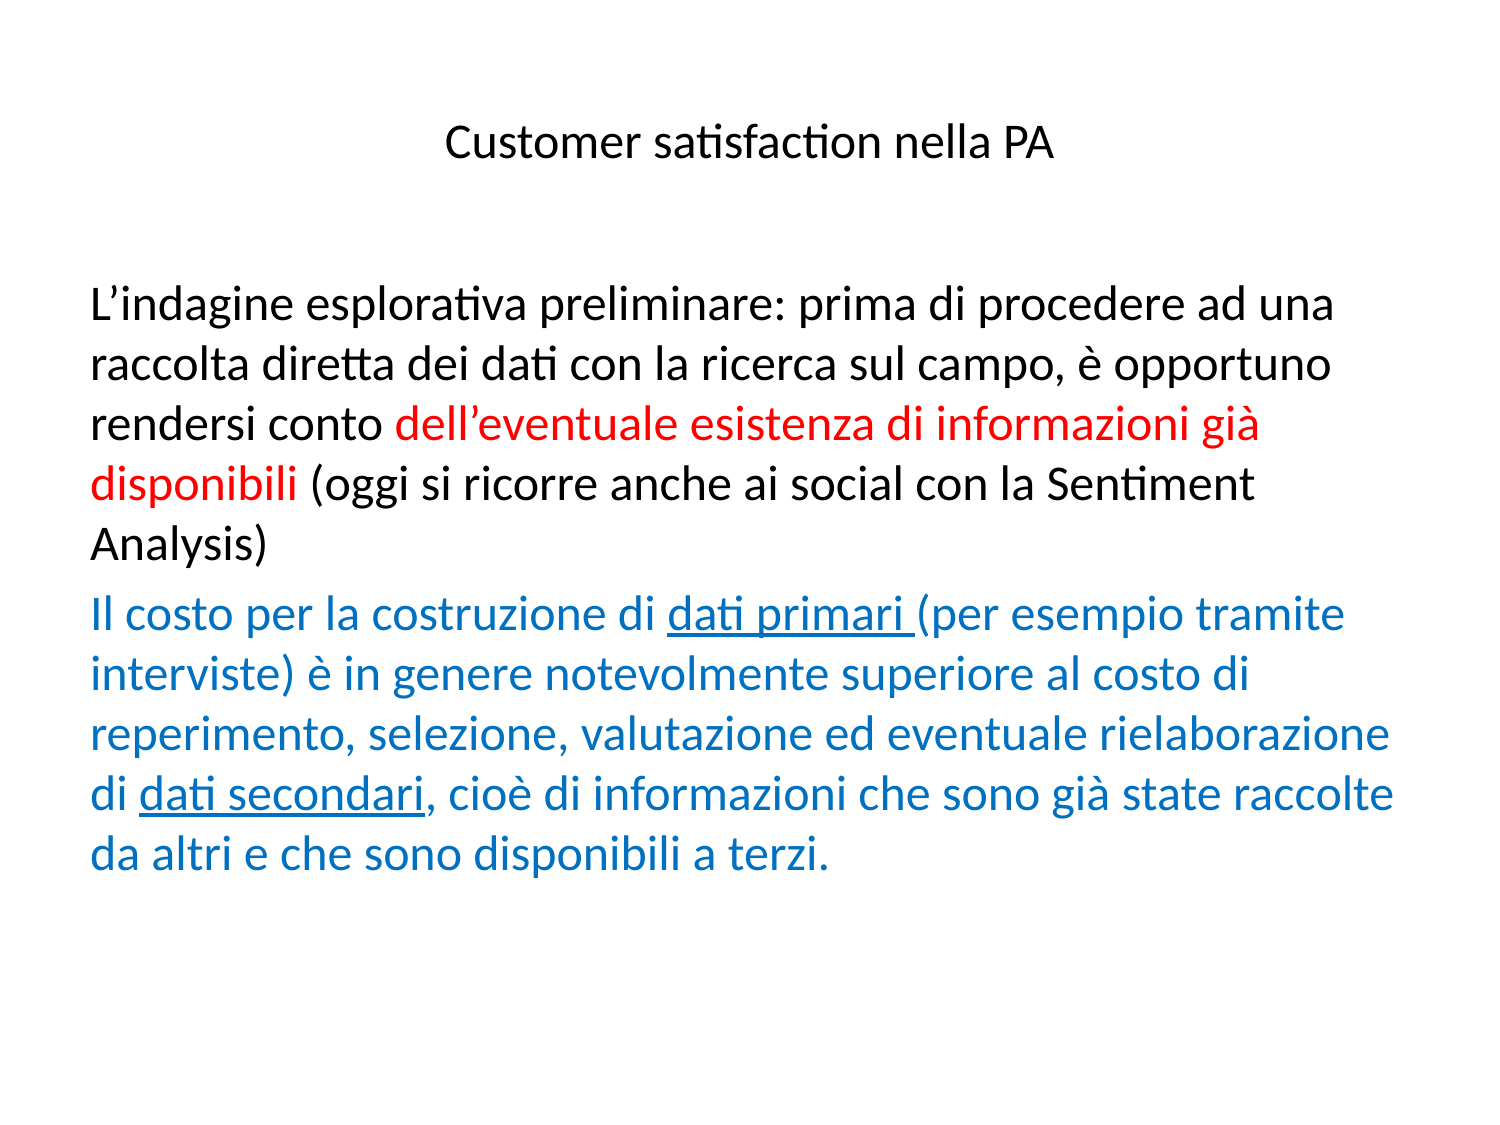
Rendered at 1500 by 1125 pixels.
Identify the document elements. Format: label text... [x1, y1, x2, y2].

title Customer satisfaction nella PA [75, 45, 1425, 233]
list L’indagine esplorativa preliminare: prima di procedere ad una raccolta diretta dei dati con la ricerca sul campo, è opportuno rendersi conto dell’eventuale esistenza di informazioni già disponibili (oggi si ricorre anche ai social con la Sentiment Analysis) Il costo per la costruzione di dati primari (per esempio tramite interviste) è in genere notevolmente superiore al costo di reperimento, selezione, valutazione ed eventuale rielaborazione di dati secondari, cioè di informazioni che sono già state raccolte da altri e che sono disponibili a terzi. [75, 262, 1425, 1005]
